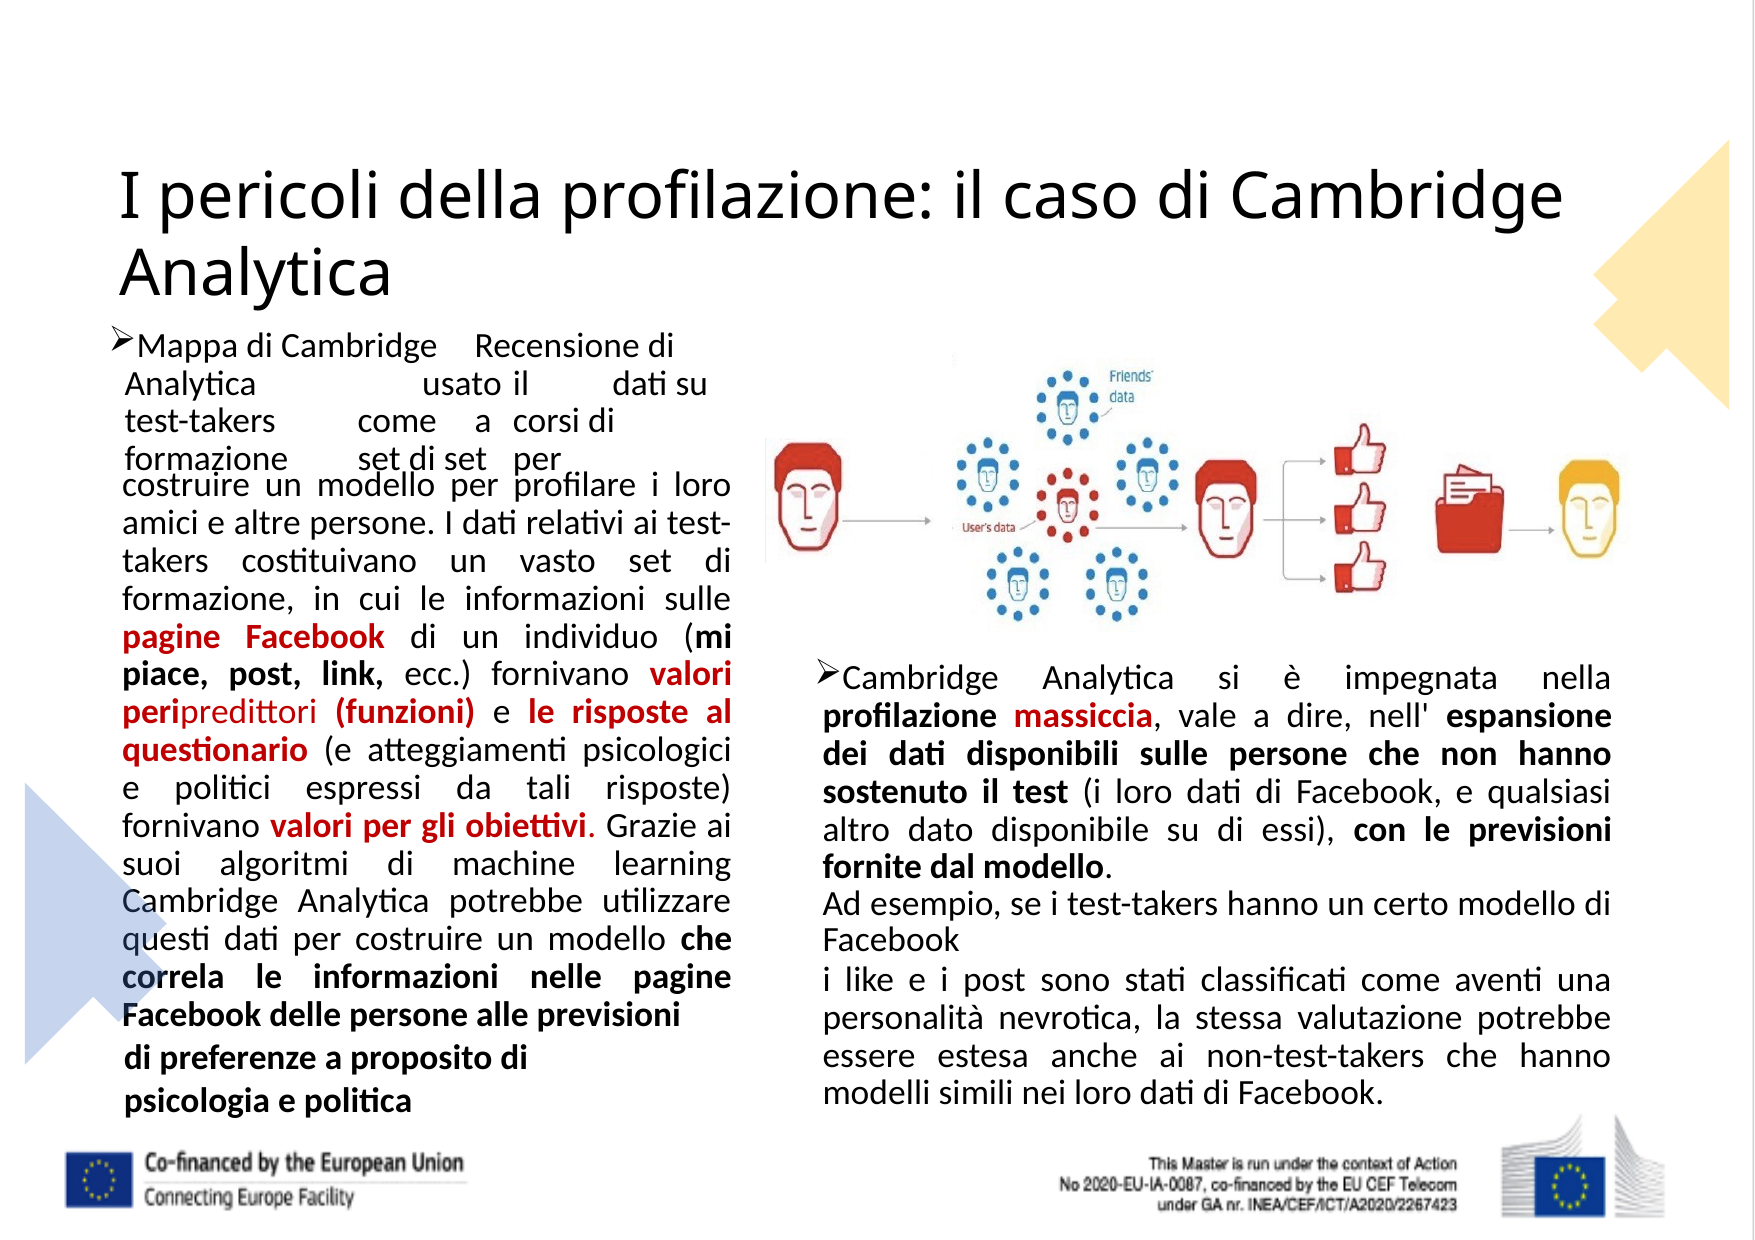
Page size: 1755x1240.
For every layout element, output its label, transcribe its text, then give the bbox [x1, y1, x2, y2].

text_box di preferenze a proposito di psicologia e politica [121, 1032, 577, 1164]
text_box Mappa di Cambridge Recensione di Analytica usato il dati su test-takers come a corsi di formazione set di set per [106, 319, 736, 478]
text_box [1593, 139, 1730, 411]
text_box costruire un modello per profilare i loro amici e altre persone. I dati relativi ai test-takers costituivano un vasto set di formazione, in cui le informazioni sulle pagine Facebook di un individuo (mi piace, post, link, ecc.) fornivano valori peripredittori (funzioni) e le risposte al questionario (e atteggiamenti psicologici e politici espressi da tali risposte) fornivano valori per gli obiettivi. Grazie ai suoi algoritmi di machine learning Cambridge Analytica potrebbe utilizzare questi dati per costruire un modello che correla le informazioni nelle pagine Facebook delle persone alle previsioni [120, 460, 733, 1034]
picture [0, 0, 1755, 1240]
title I pericoli della profilazione: il caso di Cambridge Analytica [117, 151, 1582, 361]
text_box [24, 782, 167, 1065]
text_box Cambridge Analytica si è impegnata nella profilazione massiccia, vale a dire, nell' espansione dei dati disponibili sulle persone che non hanno sostenuto il test (i loro dati di Facebook, e qualsiasi altro dato disponibile su di essi), con le previsioni fornite dal modello. Ad esempio, se i test-takers hanno un certo modello di Facebook i like e i post sono stati classificati come aventi una personalità nevrotica, la stessa valutazione potrebbe essere estesa anche ai non-test-takers che hanno modelli simili nei loro dati di Facebook. [812, 653, 1613, 1113]
